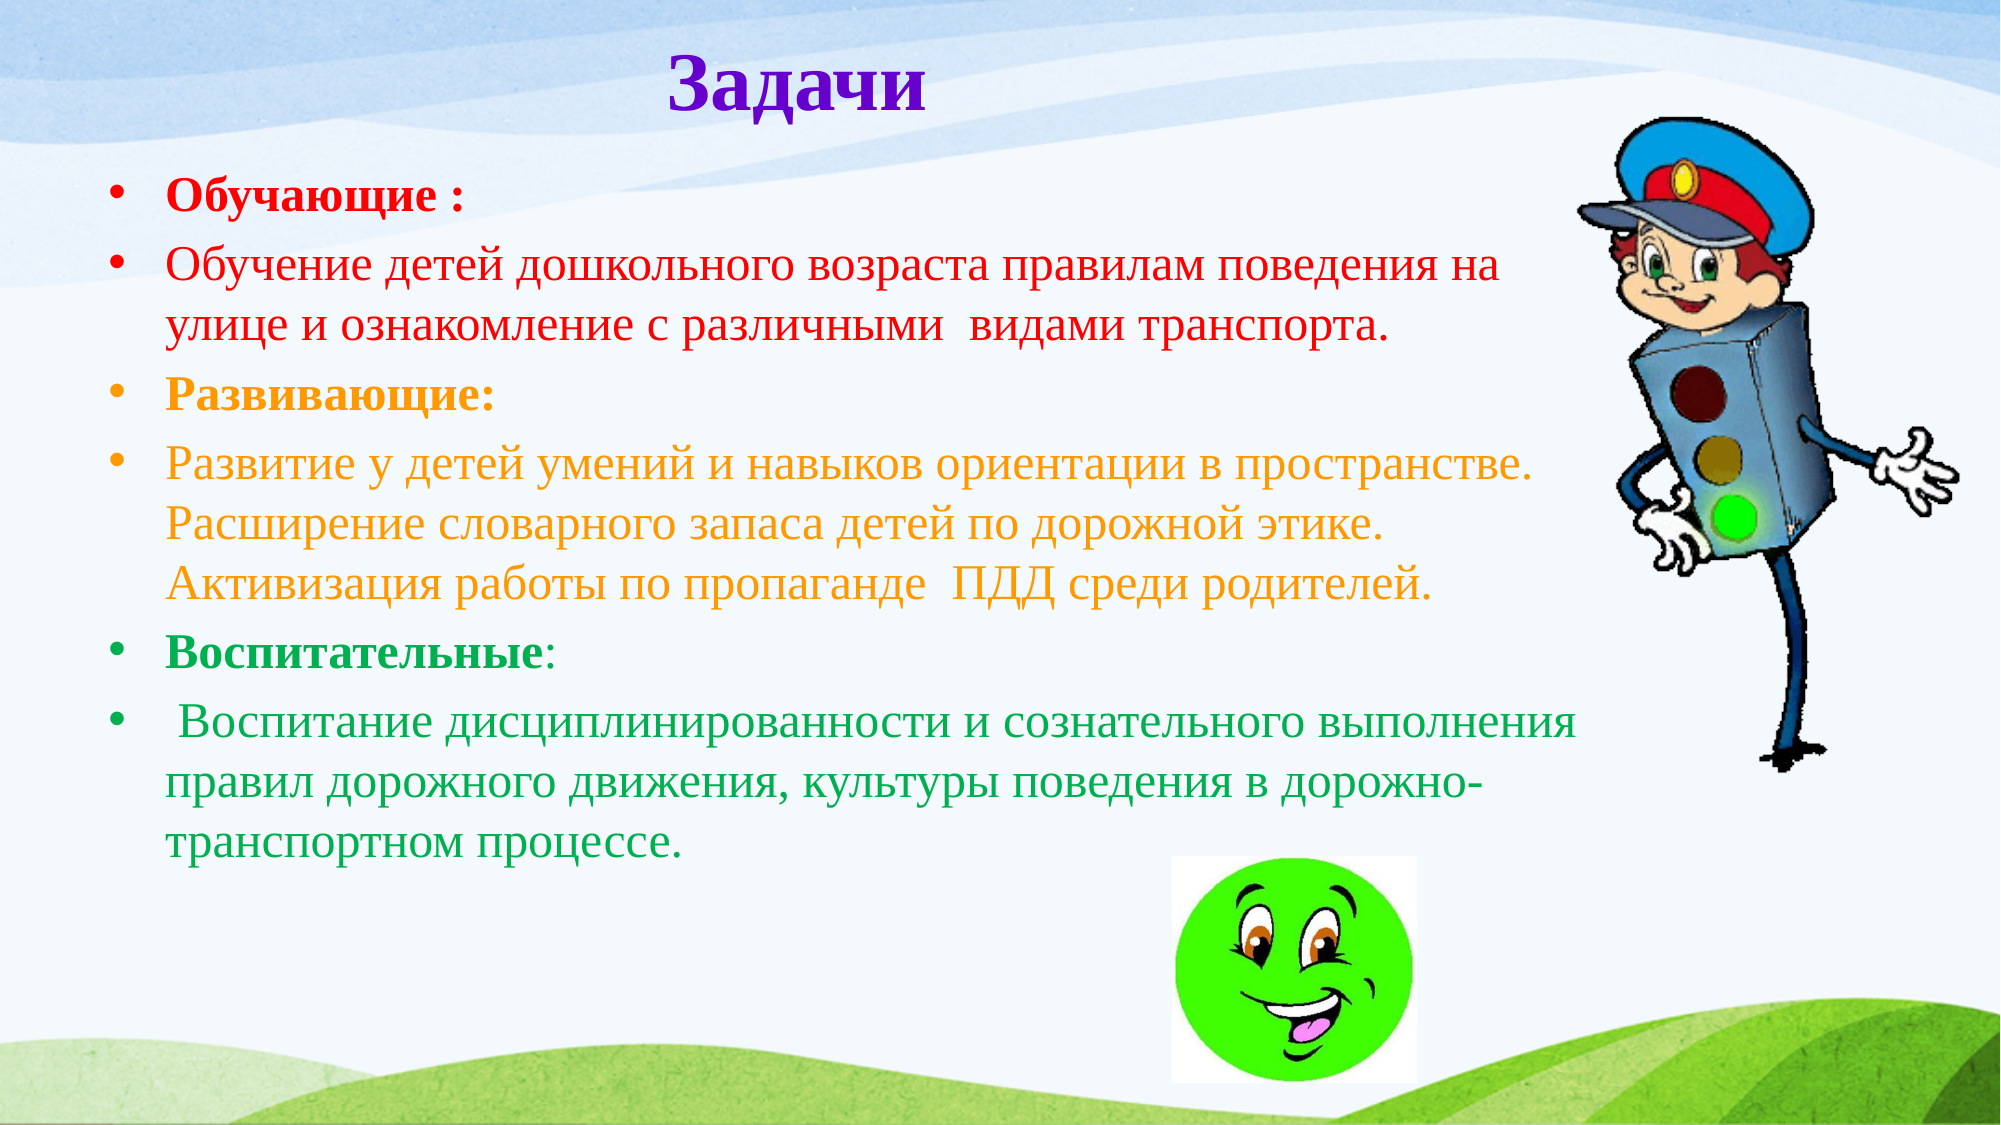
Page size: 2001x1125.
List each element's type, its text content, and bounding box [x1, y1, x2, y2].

list Обучающие : Обучение детей дошкольного возраста правилам поведения на улице и ознакомление с различными видами транспорта. Развивающие: Развитие у детей умений и навыков ориентации в пространстве. Расширение словарного запаса детей по дорожной этике. Активизация работы по пропаганде ПДД среди родителей. Воспитательные: Воспитание дисциплинированности и сознательного выполнения правил дорожного движения, культуры поведения в дорожно-транспортном процессе. [93, 154, 1602, 888]
title Задачи [174, 50, 1825, 136]
picture [0, 0, 2001, 1125]
